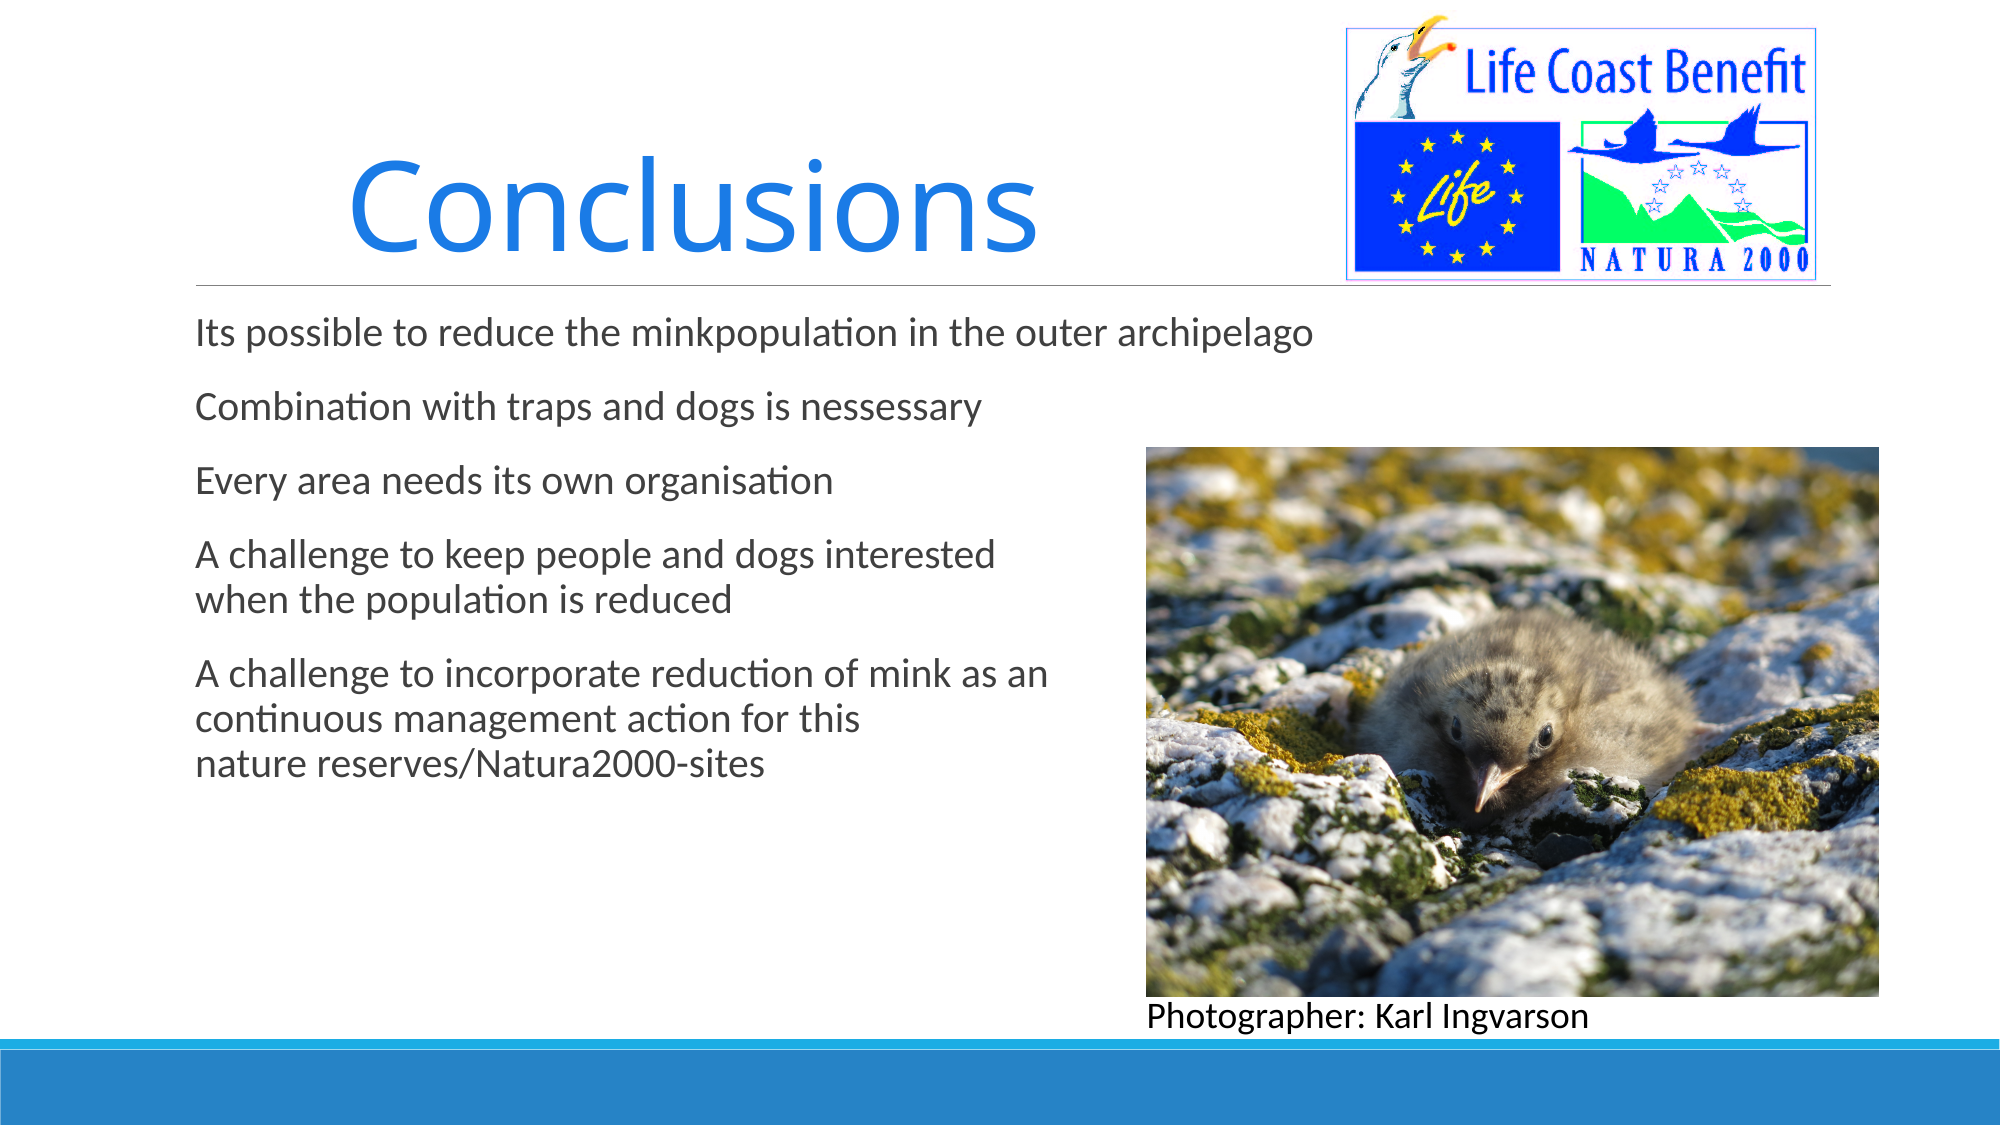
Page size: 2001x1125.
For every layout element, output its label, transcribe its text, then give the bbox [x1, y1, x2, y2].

list Its possible to reduce the minkpopulation in the outer archipelago Combination with traps and dogs is nessessary Every area needs its own organisation A challenge to keep people and dogs interested when the population is reduced A challenge to incorporate reduction of mink as an continuous management action for this nature reserves/Natura2000-sites [180, 302, 1830, 963]
text_box Photographer: Karl Ingvarson [1131, 984, 1606, 1044]
picture [1339, 9, 1822, 286]
picture [1145, 447, 1880, 998]
title Conclusions [180, 47, 1337, 285]
